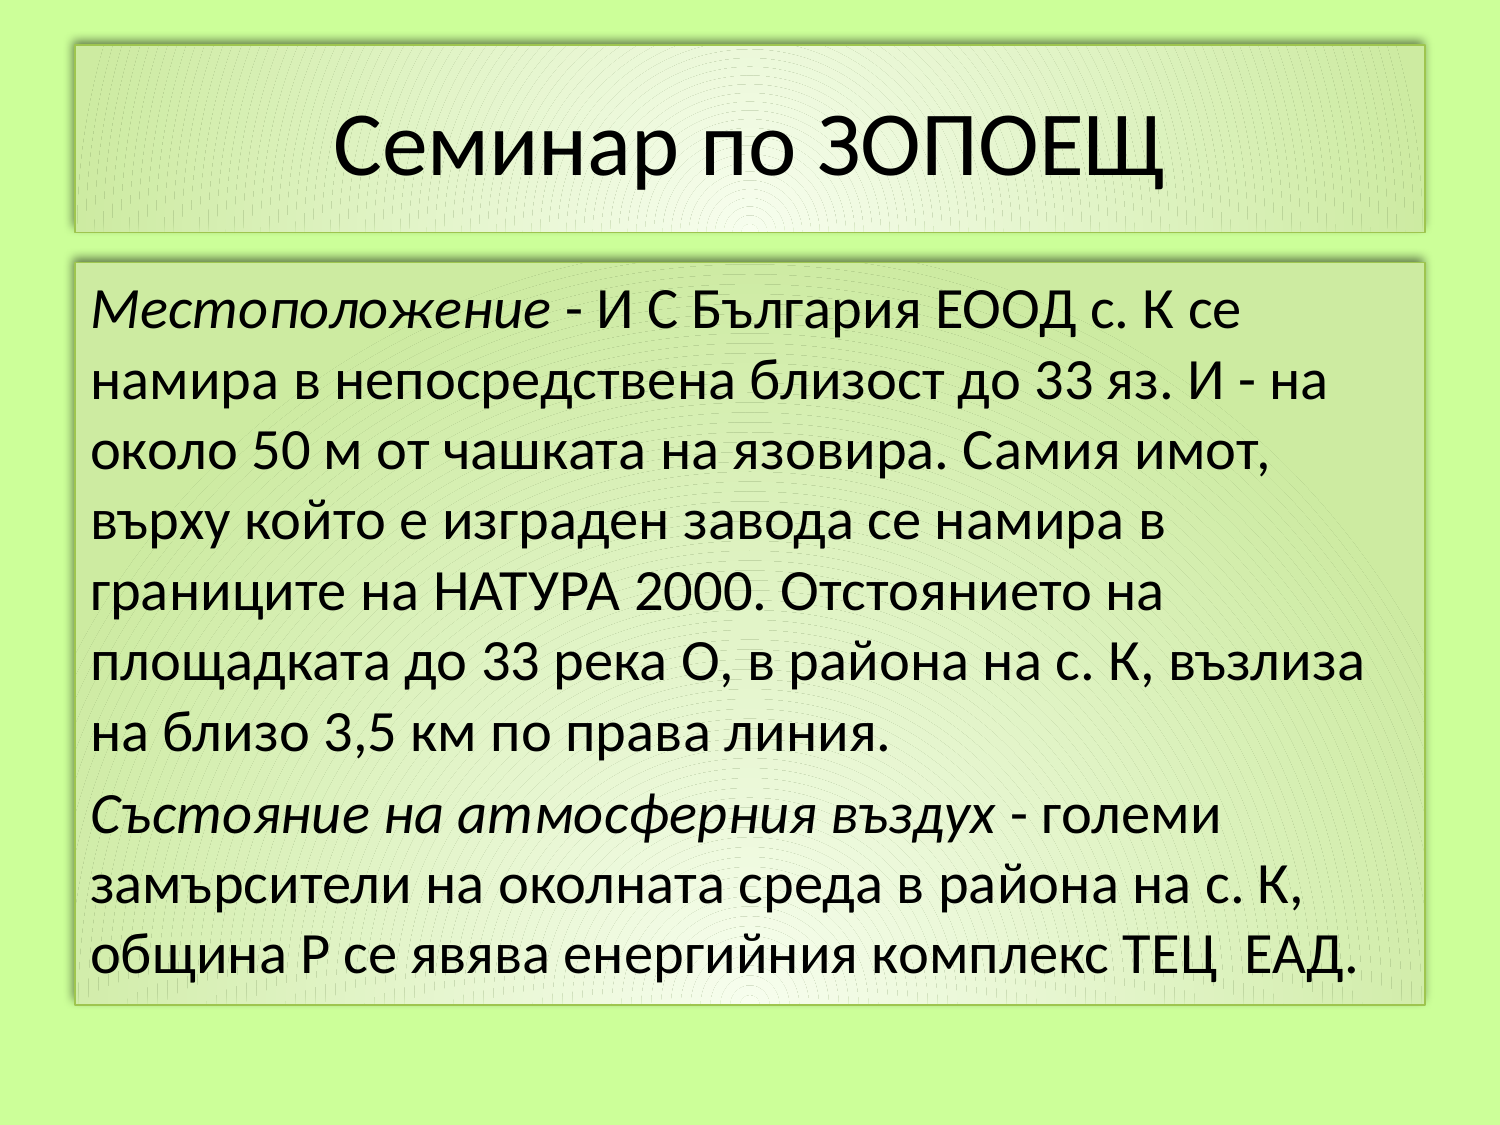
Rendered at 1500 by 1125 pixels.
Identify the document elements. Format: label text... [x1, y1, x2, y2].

list Местоположение - И С България ЕООД с. К се намира в непосредствена близост до 33 яз. И - на около 50 м от чашката на язовира. Самия имот, върху който е изграден завода се намира в границите на НАТУРА 2000. Отстоянието на площадката до 33 река О, в района на с. К, възлиза на близо 3,5 км по права линия. Състояние на атмосферния въздух - големи замърсители на околната среда в района на с. К, община Р се явява енергийния комплекс ТЕЦ ЕАД. [74, 262, 1426, 1006]
title Семинар по ЗОПОЕЩ [74, 44, 1426, 233]
